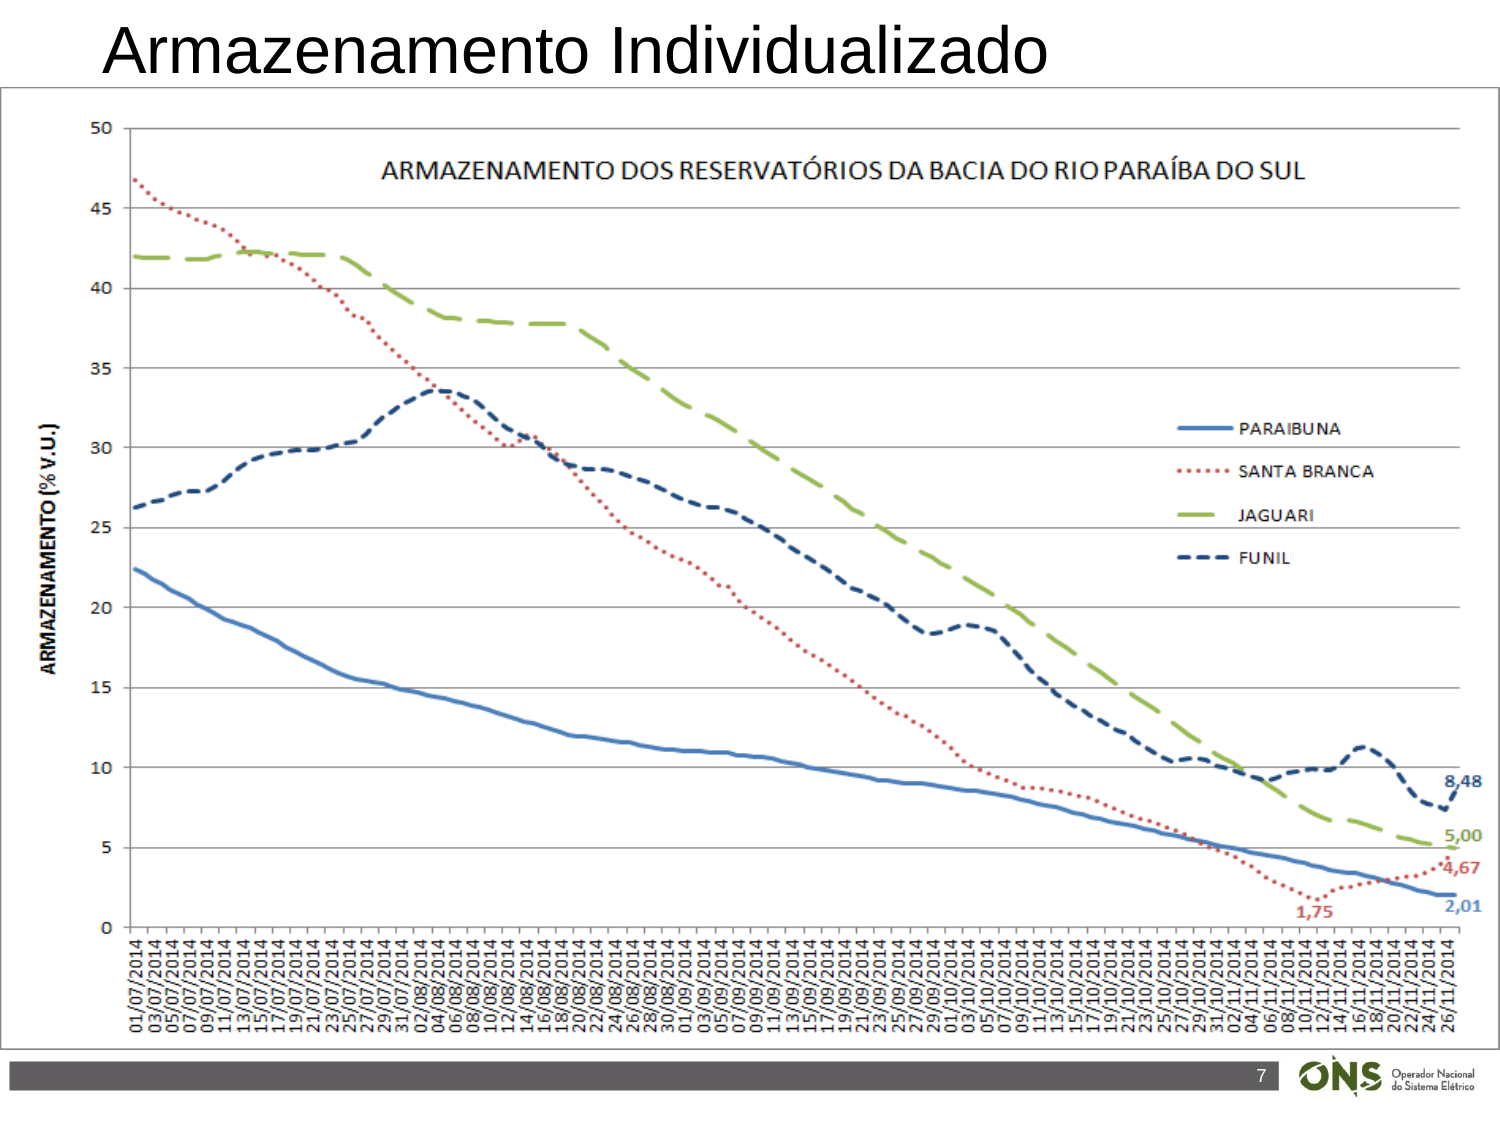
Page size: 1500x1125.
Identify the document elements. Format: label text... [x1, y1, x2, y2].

text_box Armazenamento Individualizado [87, 0, 1500, 87]
picture [0, 87, 1500, 1104]
